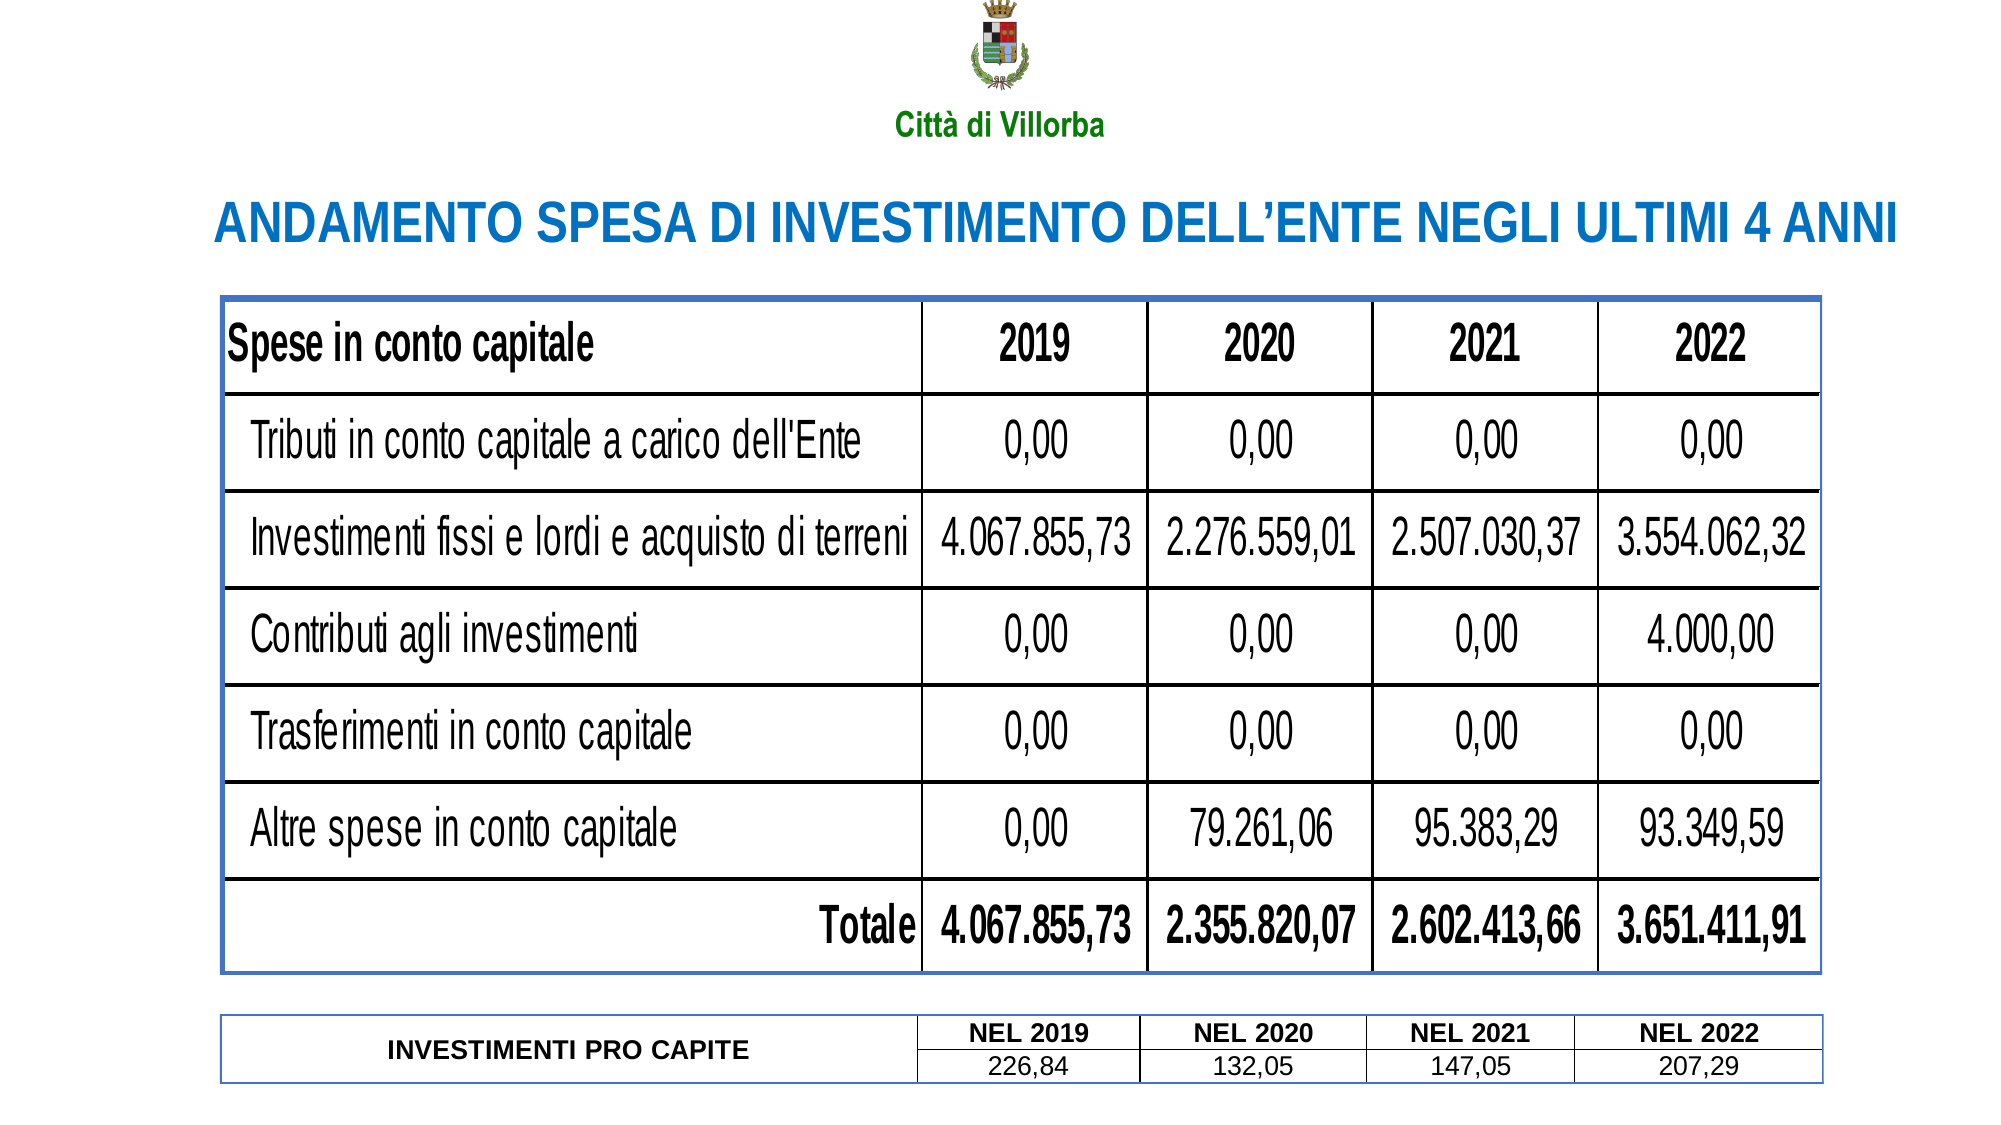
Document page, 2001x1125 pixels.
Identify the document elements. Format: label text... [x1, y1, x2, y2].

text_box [219, 295, 1825, 978]
picture [896, 0, 1104, 137]
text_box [219, 1014, 1825, 1085]
text_box ANDAMENTO SPESA DI INVESTIMENTO DELL’ENTE NEGLI ULTIMI 4 ANNI [24, 172, 2000, 262]
